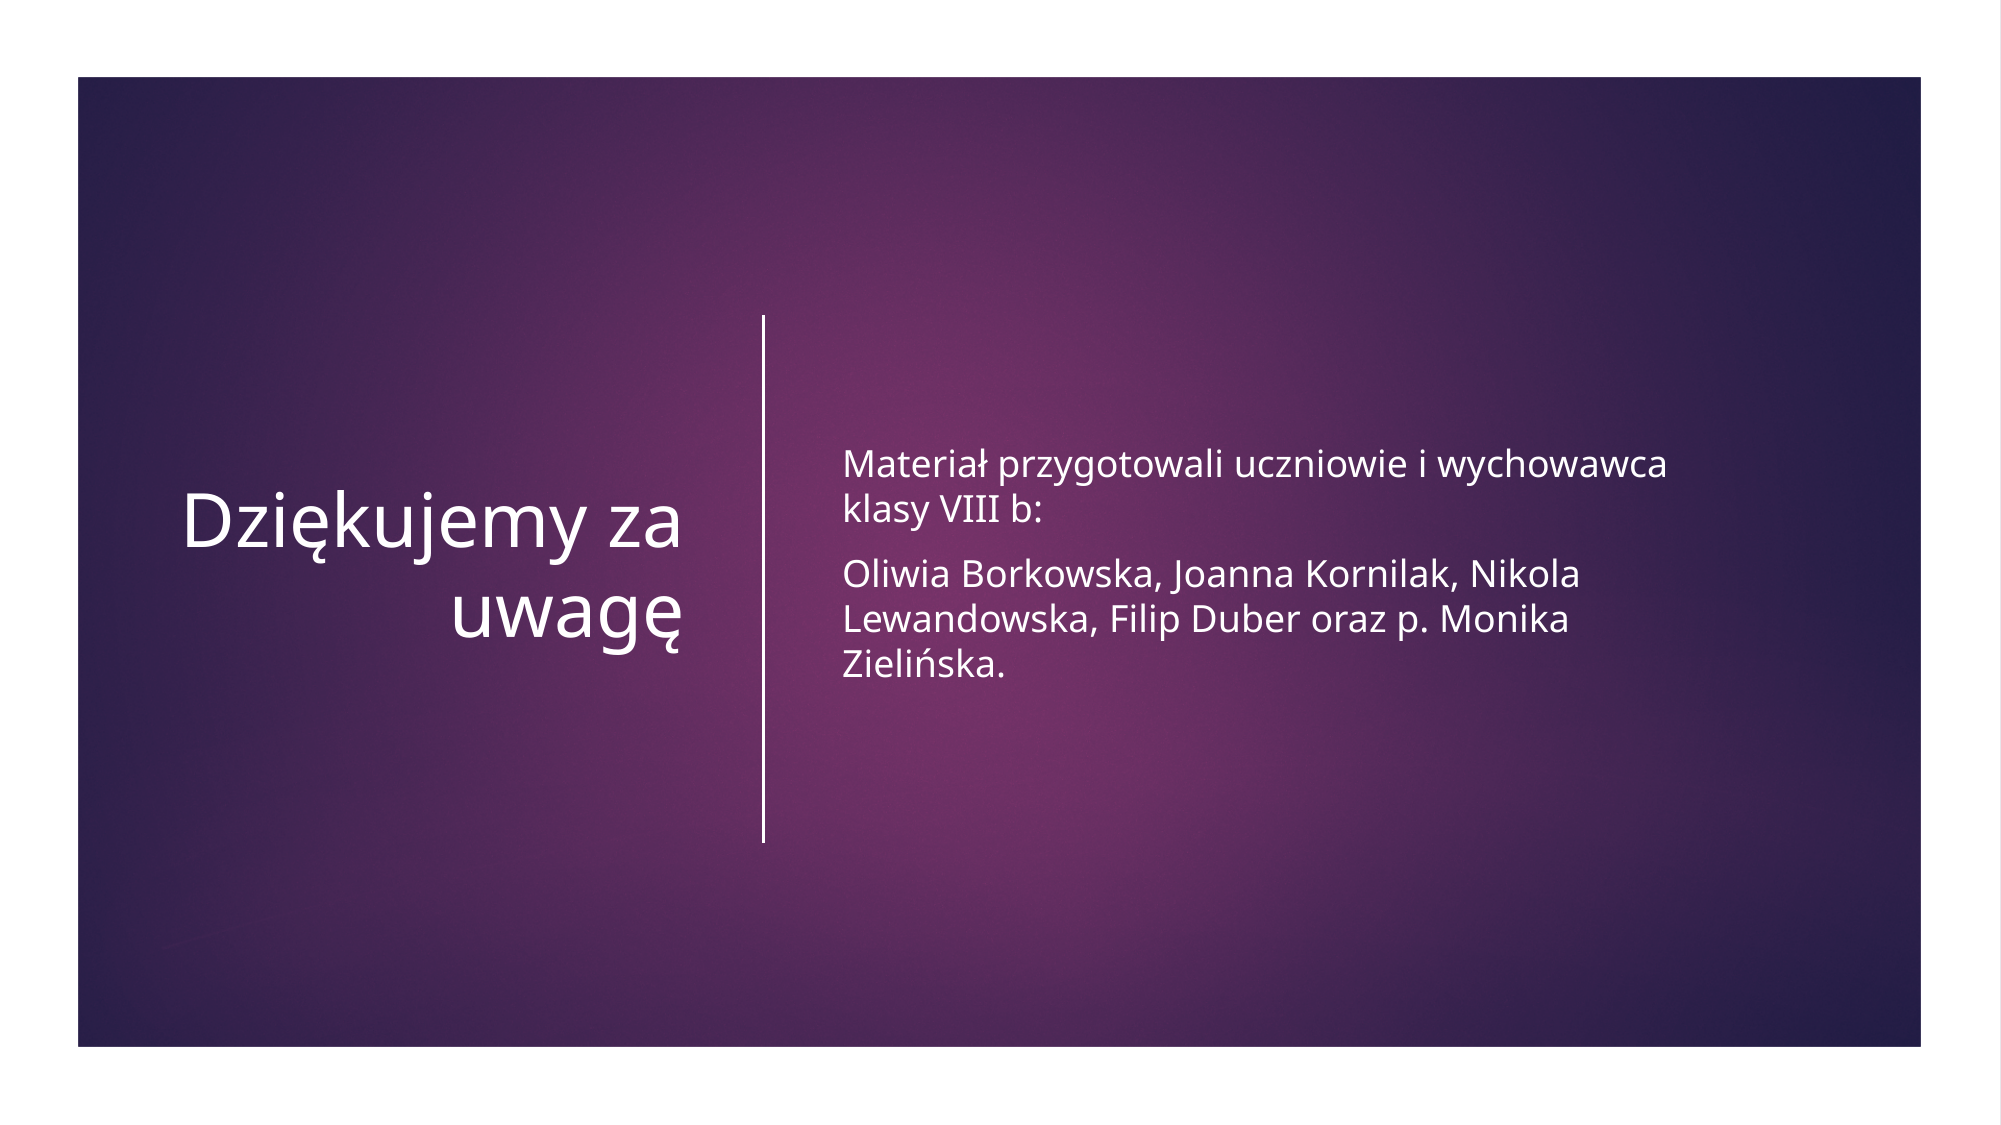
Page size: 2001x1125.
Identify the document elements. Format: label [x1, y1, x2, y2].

text_box [0, 0, 2000, 1125]
